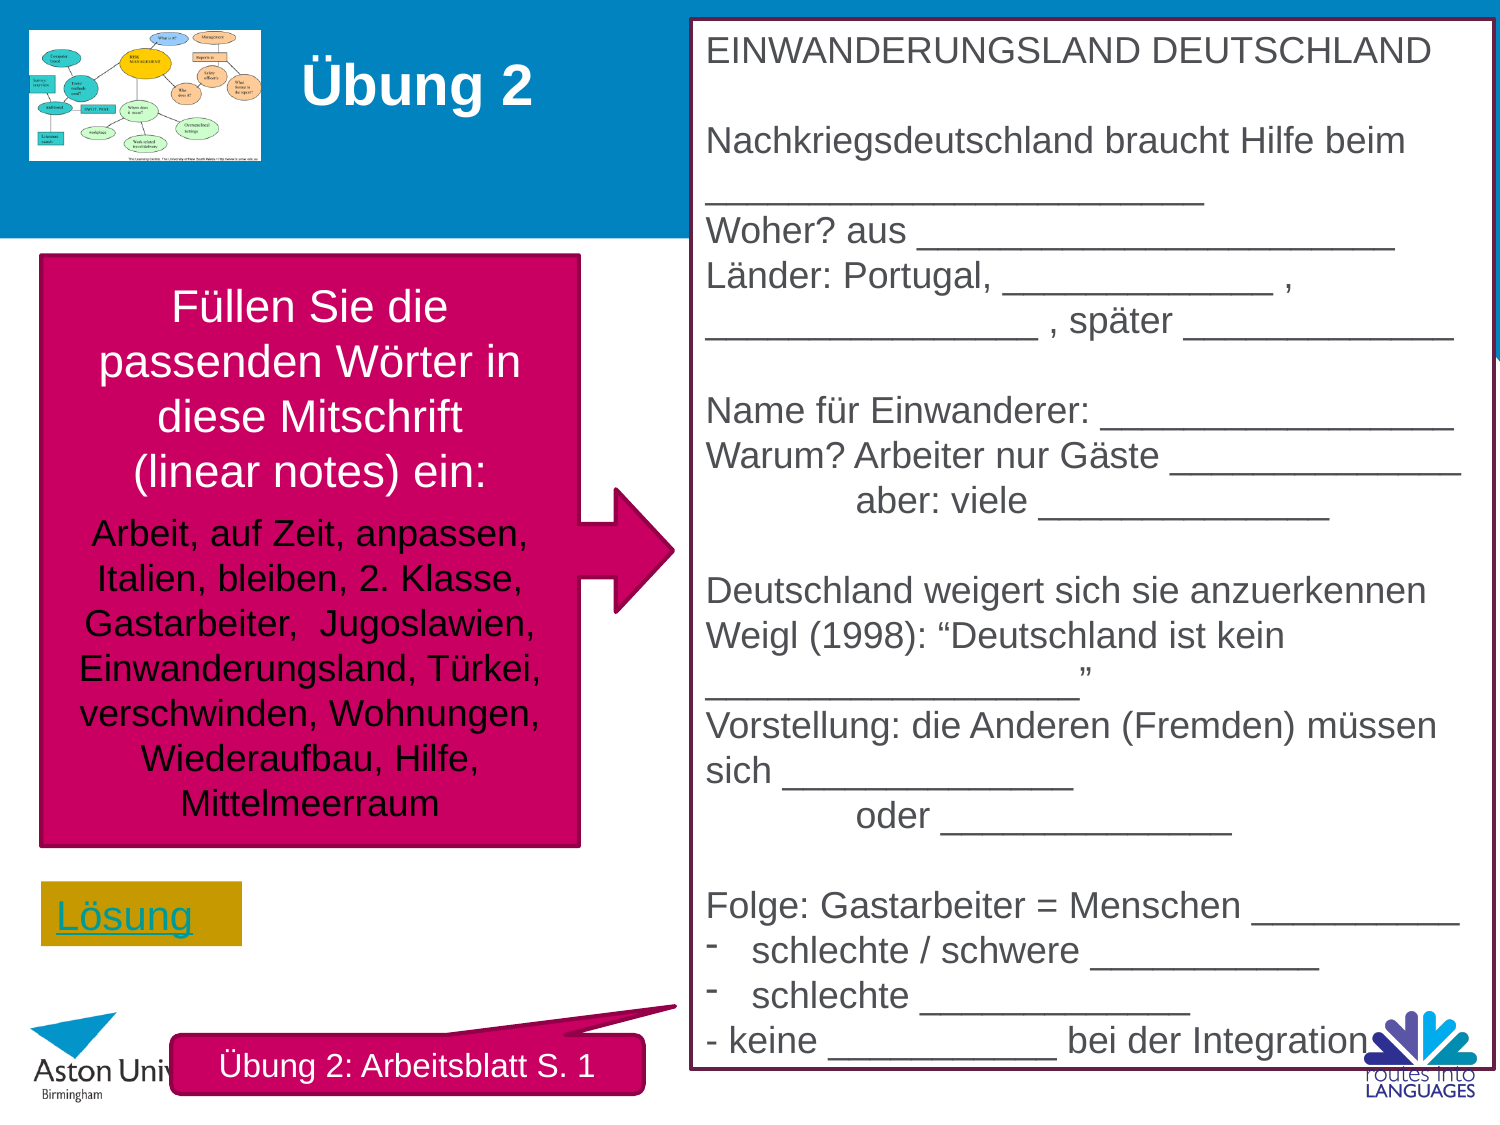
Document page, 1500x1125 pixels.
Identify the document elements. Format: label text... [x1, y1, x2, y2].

text_box Füllen Sie die passenden Wörter in diese Mitschrift (linear notes) ein: Arbeit, auf Zeit, anpassen, Italien, bleiben, 2. Klasse, Gastarbeiter, Jugoslawien, Einwanderungsland, Türkei, verschwinden, Wohnungen, Wiederaufbau, Hilfe, Mittelmeerraum [39, 253, 675, 849]
text_box Lösung [41, 881, 242, 947]
text_box Übung 2: Arbeitsblatt S. 1 [169, 1004, 678, 1097]
title Übung 2 [300, 42, 633, 118]
text_box EINWANDERUNGSLAND DEUTSCHLAND Nachkriegsdeutschland braucht Hilfe beim ________________________ Woher? aus _______________________ Länder: Portugal, _____________ , ________________ , später _____________ Name für Einwanderer: _________________ Warum? Arbeiter nur Gäste ______________ aber: viele ______________ Deutschland weigert sich sie anzuerkennen Weigl (1998): “Deutschland ist kein __________________” Vorstellung: die Anderen (Fremden) müssen sich ______________ oder ______________ Folge: Gastarbeiter = Menschen __________ schlechte / schwere ___________ schlechte _____________ - keine ___________ bei der Integration [689, 17, 1496, 1071]
picture [1363, 1011, 1477, 1102]
picture [30, 31, 260, 160]
picture [28, 1011, 253, 1103]
